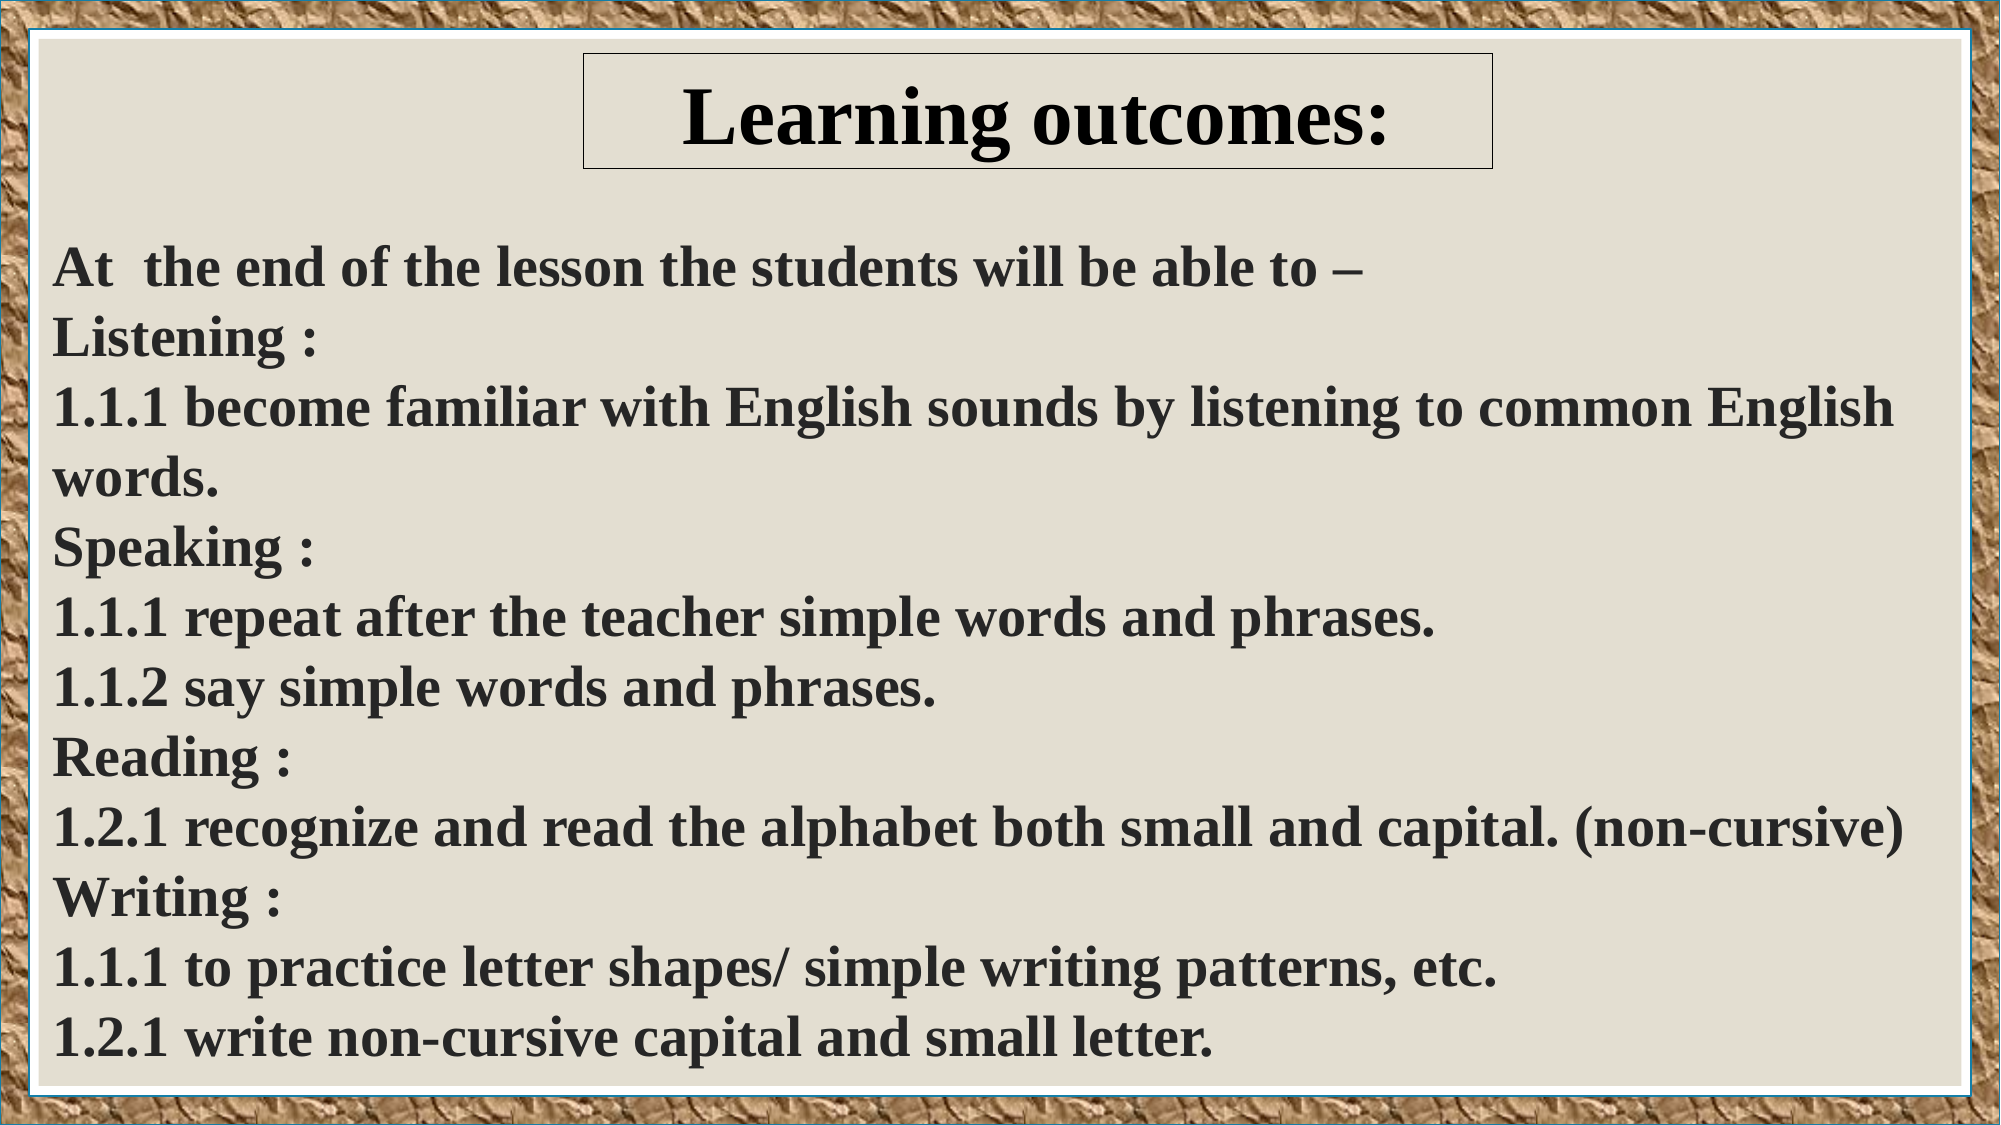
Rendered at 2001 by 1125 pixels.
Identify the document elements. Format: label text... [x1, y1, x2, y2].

text_box At the end of the lesson the students will be able to – Listening : 1.1.1 become familiar with English sounds by listening to common English words. Speaking : 1.1.1 repeat after the teacher simple words and phrases. 1.1.2 say simple words and phrases. Reading : 1.2.1 recognize and read the alphabet both small and capital. (non-cursive) Writing : 1.1.1 to practice letter shapes/ simple writing patterns, etc. 1.2.1 write non-cursive capital and small letter. [37, 227, 1966, 1069]
text_box Learning outcomes: [583, 53, 1493, 169]
text_box [0, 0, 2000, 1125]
